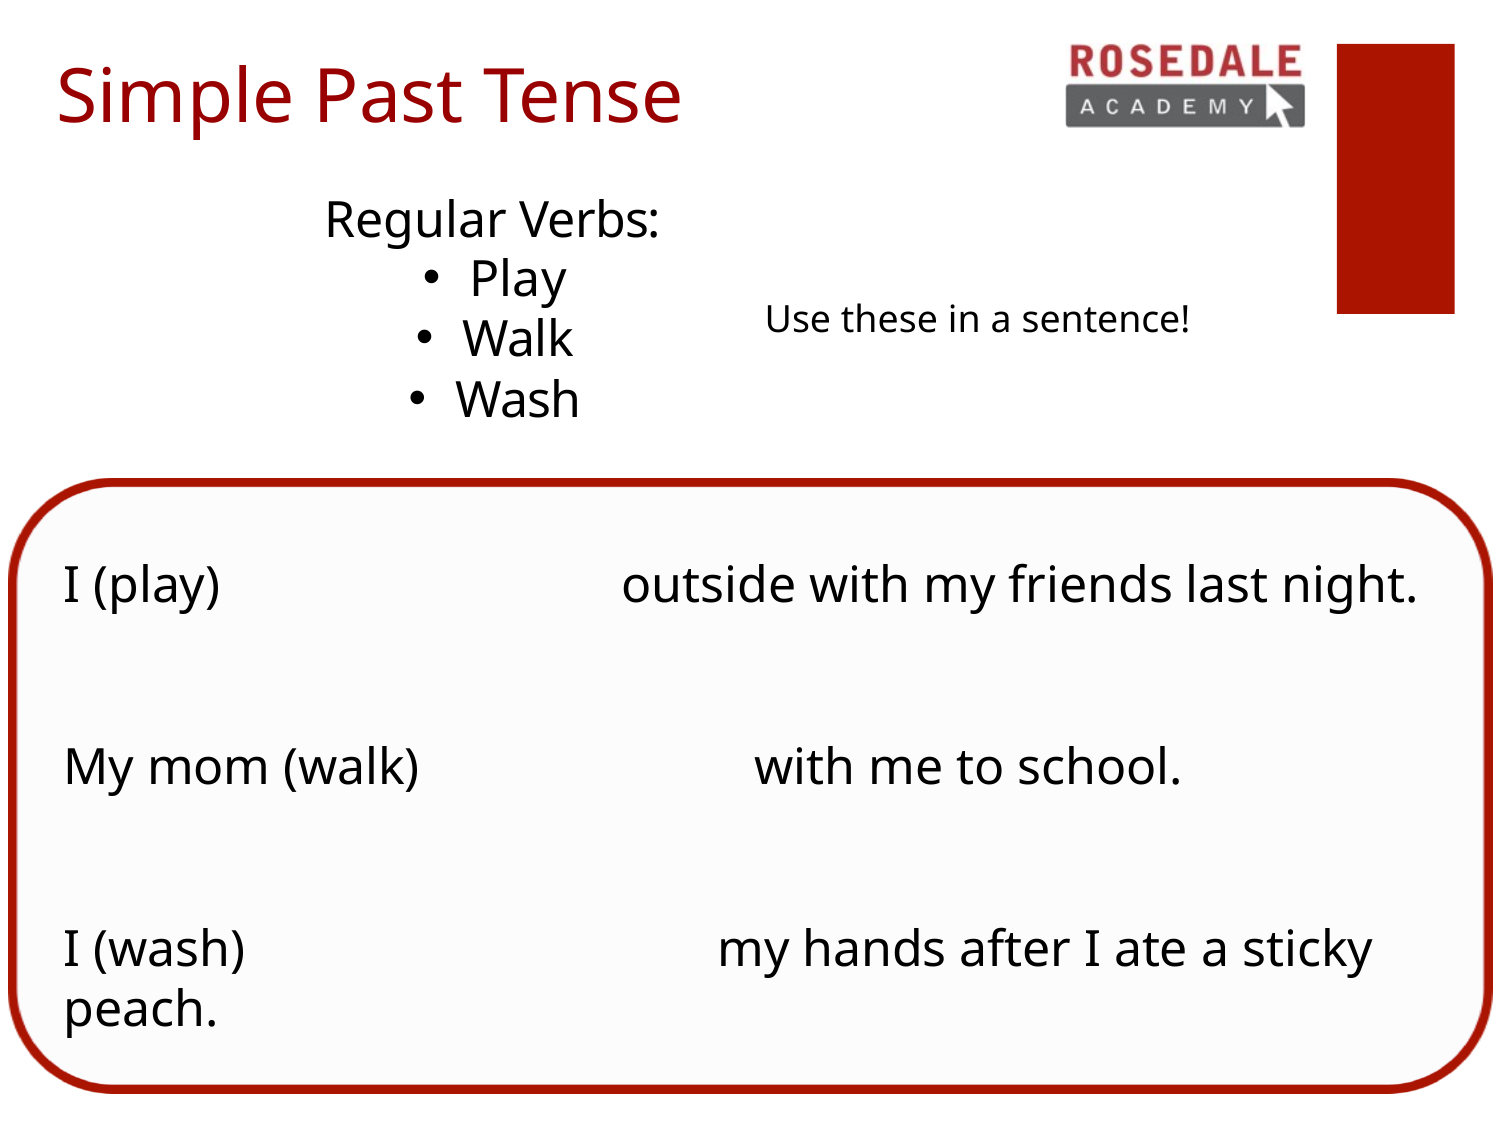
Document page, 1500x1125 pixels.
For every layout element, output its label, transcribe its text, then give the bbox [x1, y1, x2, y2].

title Simple Past Tense [54, 45, 689, 236]
text_box I (play) outside with my friends last night. My mom (walk) with me to school. I (wash) my hands after I ate a sticky peach. [61, 550, 1428, 1037]
text_box Use these in a sentence! [762, 292, 1209, 340]
text_box [6, 476, 1494, 1095]
text_box [1065, 43, 1306, 129]
text_box Regular Verbs: Play Walk Wash [322, 185, 672, 427]
